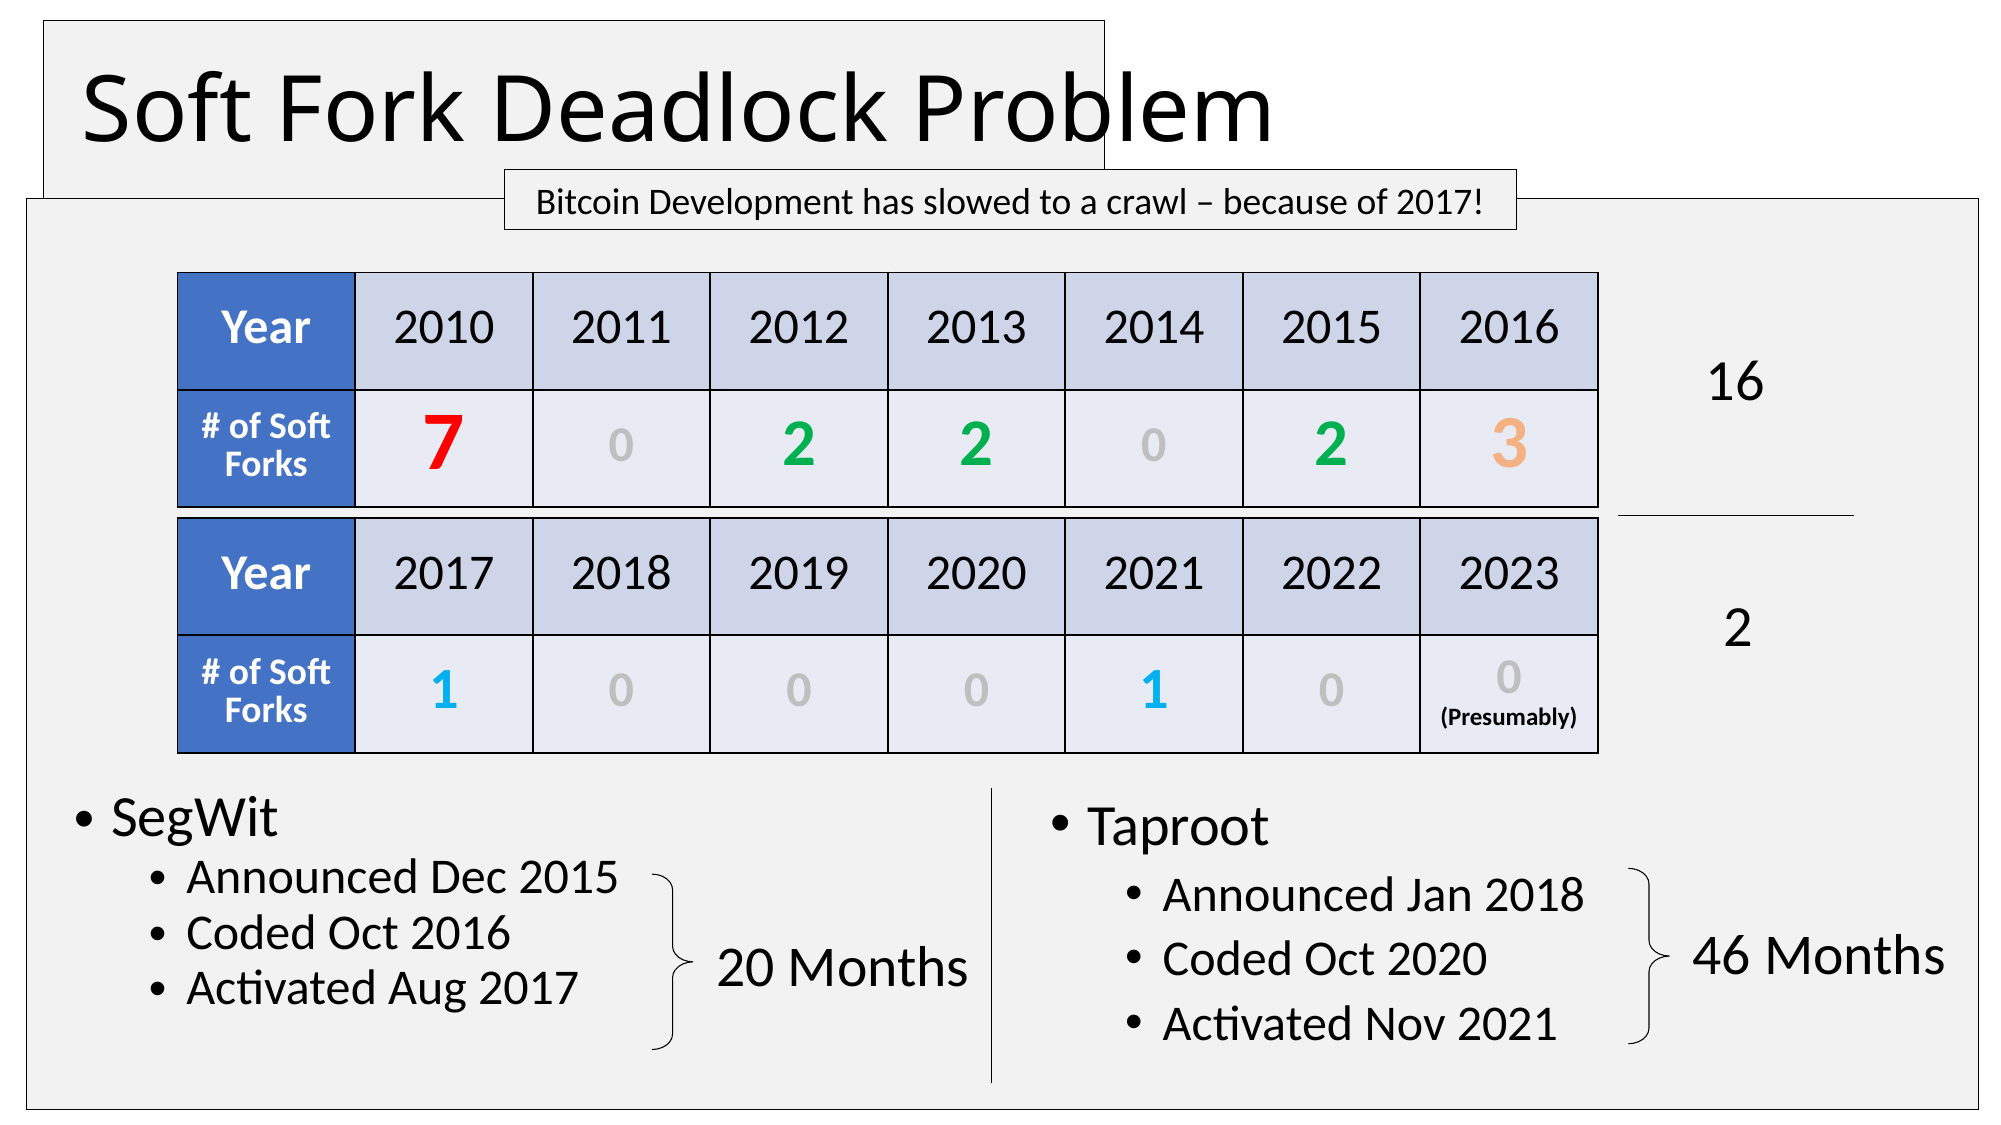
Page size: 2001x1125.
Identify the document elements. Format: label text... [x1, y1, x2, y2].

table_cell 0 (Presumably) [1421, 636, 1597, 752]
table_header 2018 [534, 519, 709, 634]
text_box 16 [1690, 351, 1781, 429]
table_header Year [178, 519, 354, 634]
text_box Taproot Announced Jan 2018 Coded Oct 2020 Activated Nov 2021 [1035, 787, 1679, 1063]
slide_number 29 [1920, 1054, 1987, 1114]
text_box [26, 197, 1980, 1111]
table_header 2011 [534, 273, 709, 389]
table_header 2013 [889, 273, 1064, 389]
text_box Bitcoin Development has slowed to a crawl – because of 2017! [504, 169, 1517, 230]
table_header Year [178, 273, 354, 389]
table_cell 2 [889, 391, 1064, 506]
text_box 20 Months [877, 929, 991, 1007]
table_header 2020 [889, 519, 1064, 634]
text_box 46 Months [1677, 917, 1974, 995]
text_box [43, 20, 1105, 199]
table_header 2016 [1421, 273, 1597, 389]
table_cell 7 [356, 391, 532, 506]
table_cell 1 [1066, 636, 1242, 752]
table_cell 2 [1244, 391, 1419, 506]
table_header 2017 [356, 519, 532, 634]
text_box 20 Months [992, 929, 997, 1007]
table_cell 0 [1244, 636, 1419, 752]
table_header 2022 [1244, 519, 1419, 634]
table_header 2014 [1066, 273, 1242, 389]
table_header 2021 [1066, 519, 1242, 634]
table_cell 3 [1421, 391, 1597, 506]
table_cell # of Soft Forks [178, 391, 354, 506]
text_box 2 [1708, 596, 1763, 675]
table_cell # of Soft Forks [178, 636, 354, 752]
table_cell 0 [534, 636, 709, 752]
text_box Soft Fork Deadlock Problem [66, 45, 1918, 179]
table_cell 0 [889, 636, 1064, 752]
table_cell 0 [1066, 391, 1242, 506]
table_cell 1 [356, 636, 532, 752]
table_header 2019 [711, 519, 887, 634]
text_box SegWit Announced Dec 2015 Coded Oct 2016 Activated Aug 2017 [58, 787, 877, 1063]
table_cell 2 [711, 391, 887, 506]
table_header 2012 [711, 273, 887, 389]
table_cell 0 [534, 391, 709, 506]
table_header 2010 [356, 273, 532, 389]
table_cell 0 [711, 636, 887, 752]
text_box [1628, 867, 1670, 1045]
table_header 2023 [1421, 519, 1597, 634]
table_header 2015 [1244, 273, 1419, 389]
